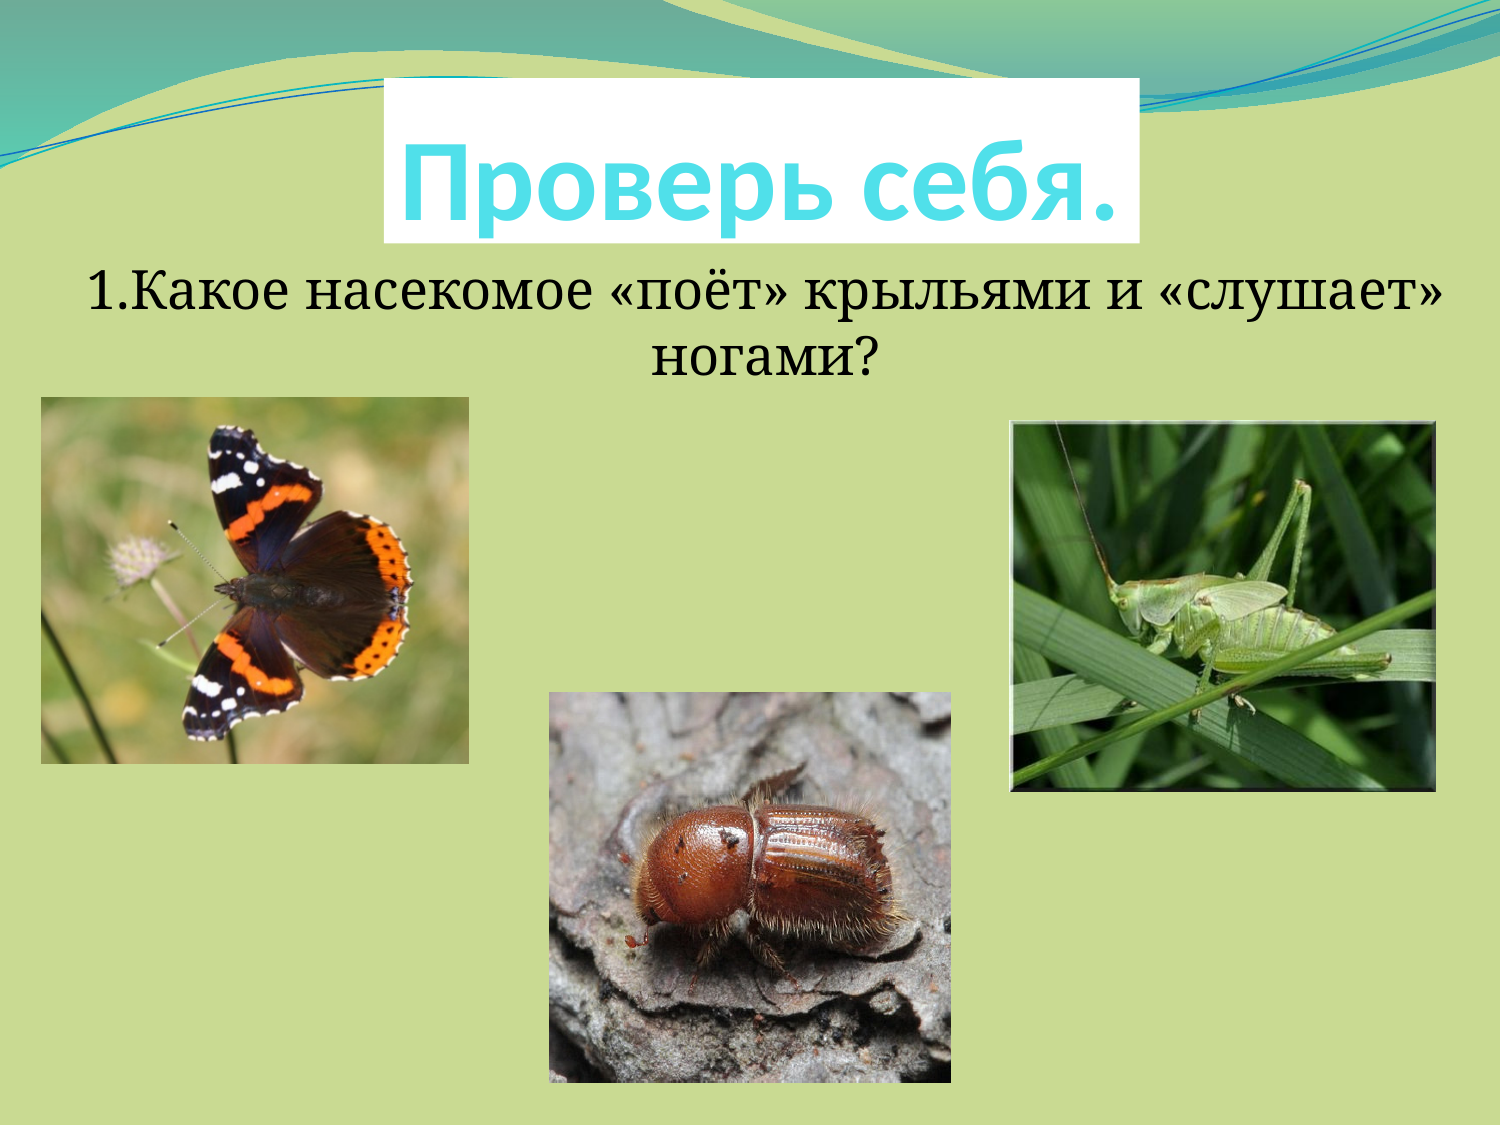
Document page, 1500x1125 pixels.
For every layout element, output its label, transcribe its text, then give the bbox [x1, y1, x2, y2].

subtitle 1.Какое насекомое «поёт» крыльями и «слушает» ногами? [64, 172, 1471, 1071]
title Проверь себя. [383, 77, 1140, 244]
picture [41, 396, 470, 764]
picture [1009, 420, 1436, 792]
picture [548, 692, 951, 1083]
